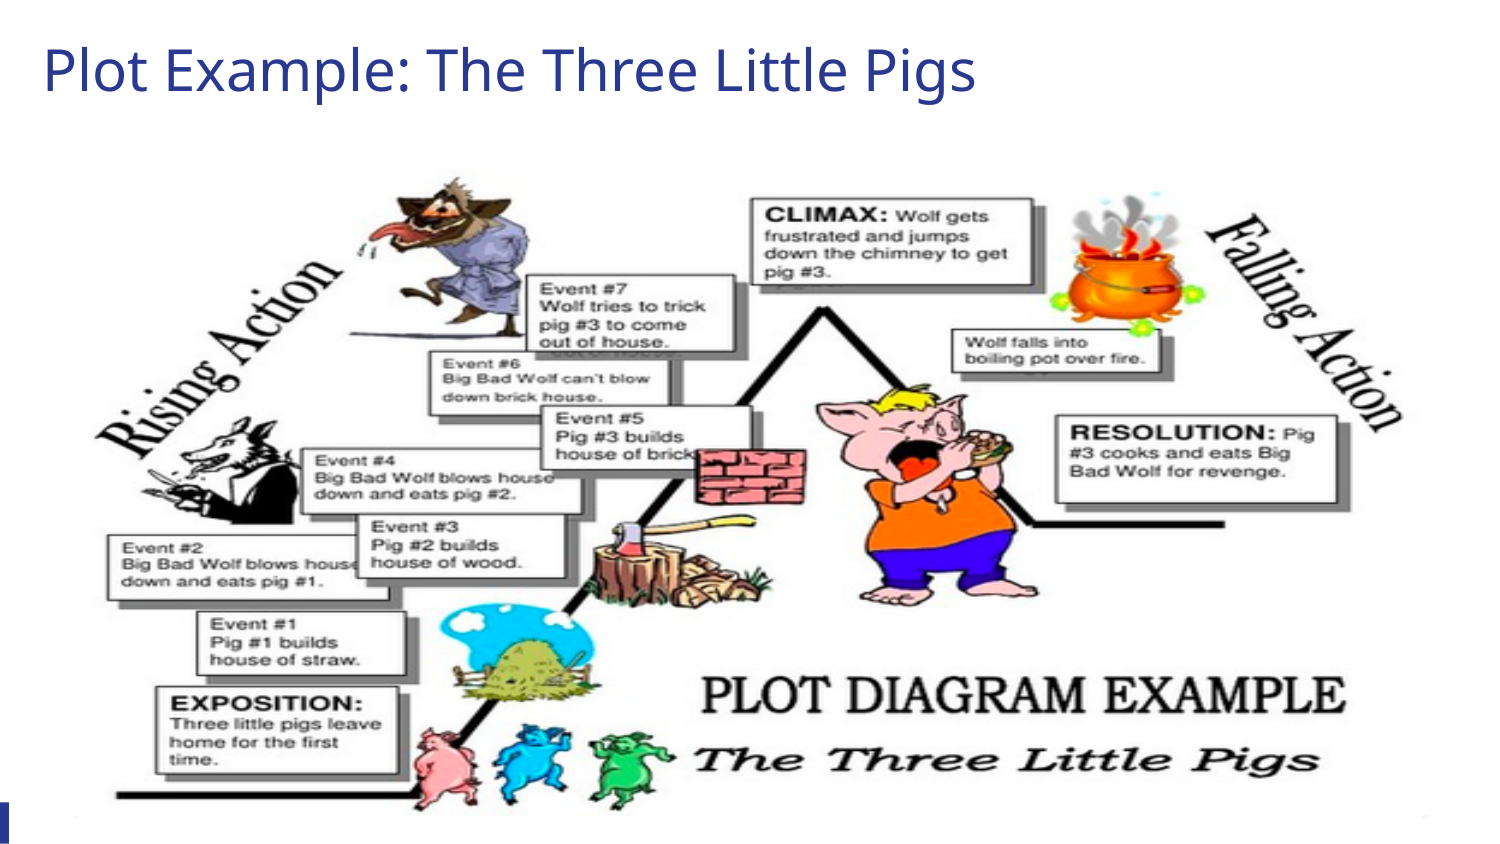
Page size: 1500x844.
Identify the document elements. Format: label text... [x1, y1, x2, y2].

picture [8, 143, 1500, 844]
title Plot Example: The Three Little Pigs [27, 17, 1426, 118]
